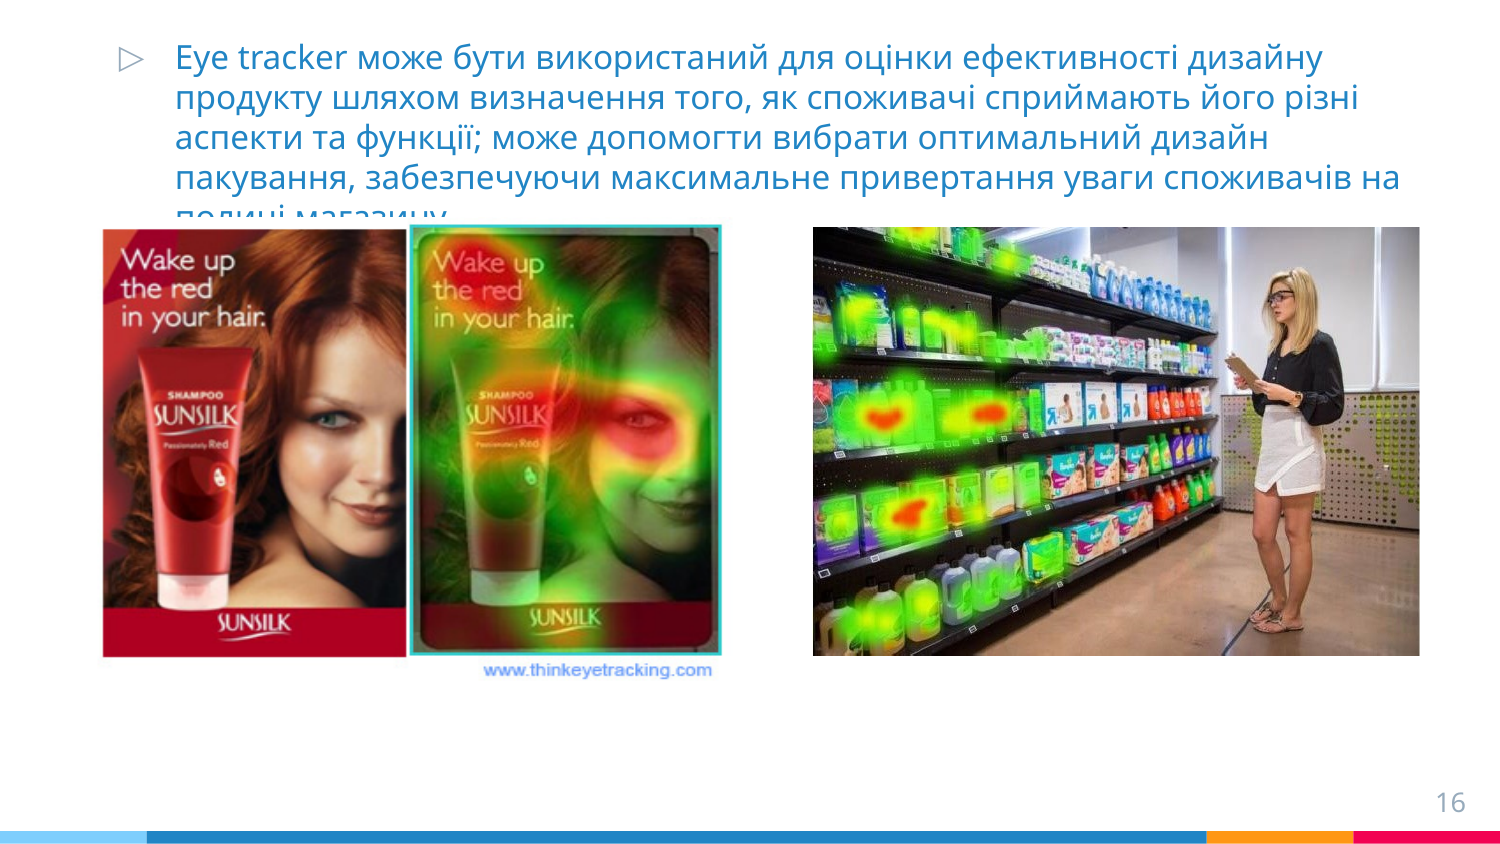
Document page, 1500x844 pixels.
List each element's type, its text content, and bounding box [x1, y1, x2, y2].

picture [84, 217, 739, 695]
slide_number 16 [1391, 770, 1482, 822]
picture [811, 227, 1420, 657]
list Eye tracker може бути використаний для оцінки ефективності дизайну продукту шляхом визначення того, як споживачі сприймають його різні аспекти та функції; може допомогти вибрати оптимальний дизайн пакування, забезпечуючи максимальне привертання уваги споживачів на полиці магазину. [84, 21, 1420, 771]
